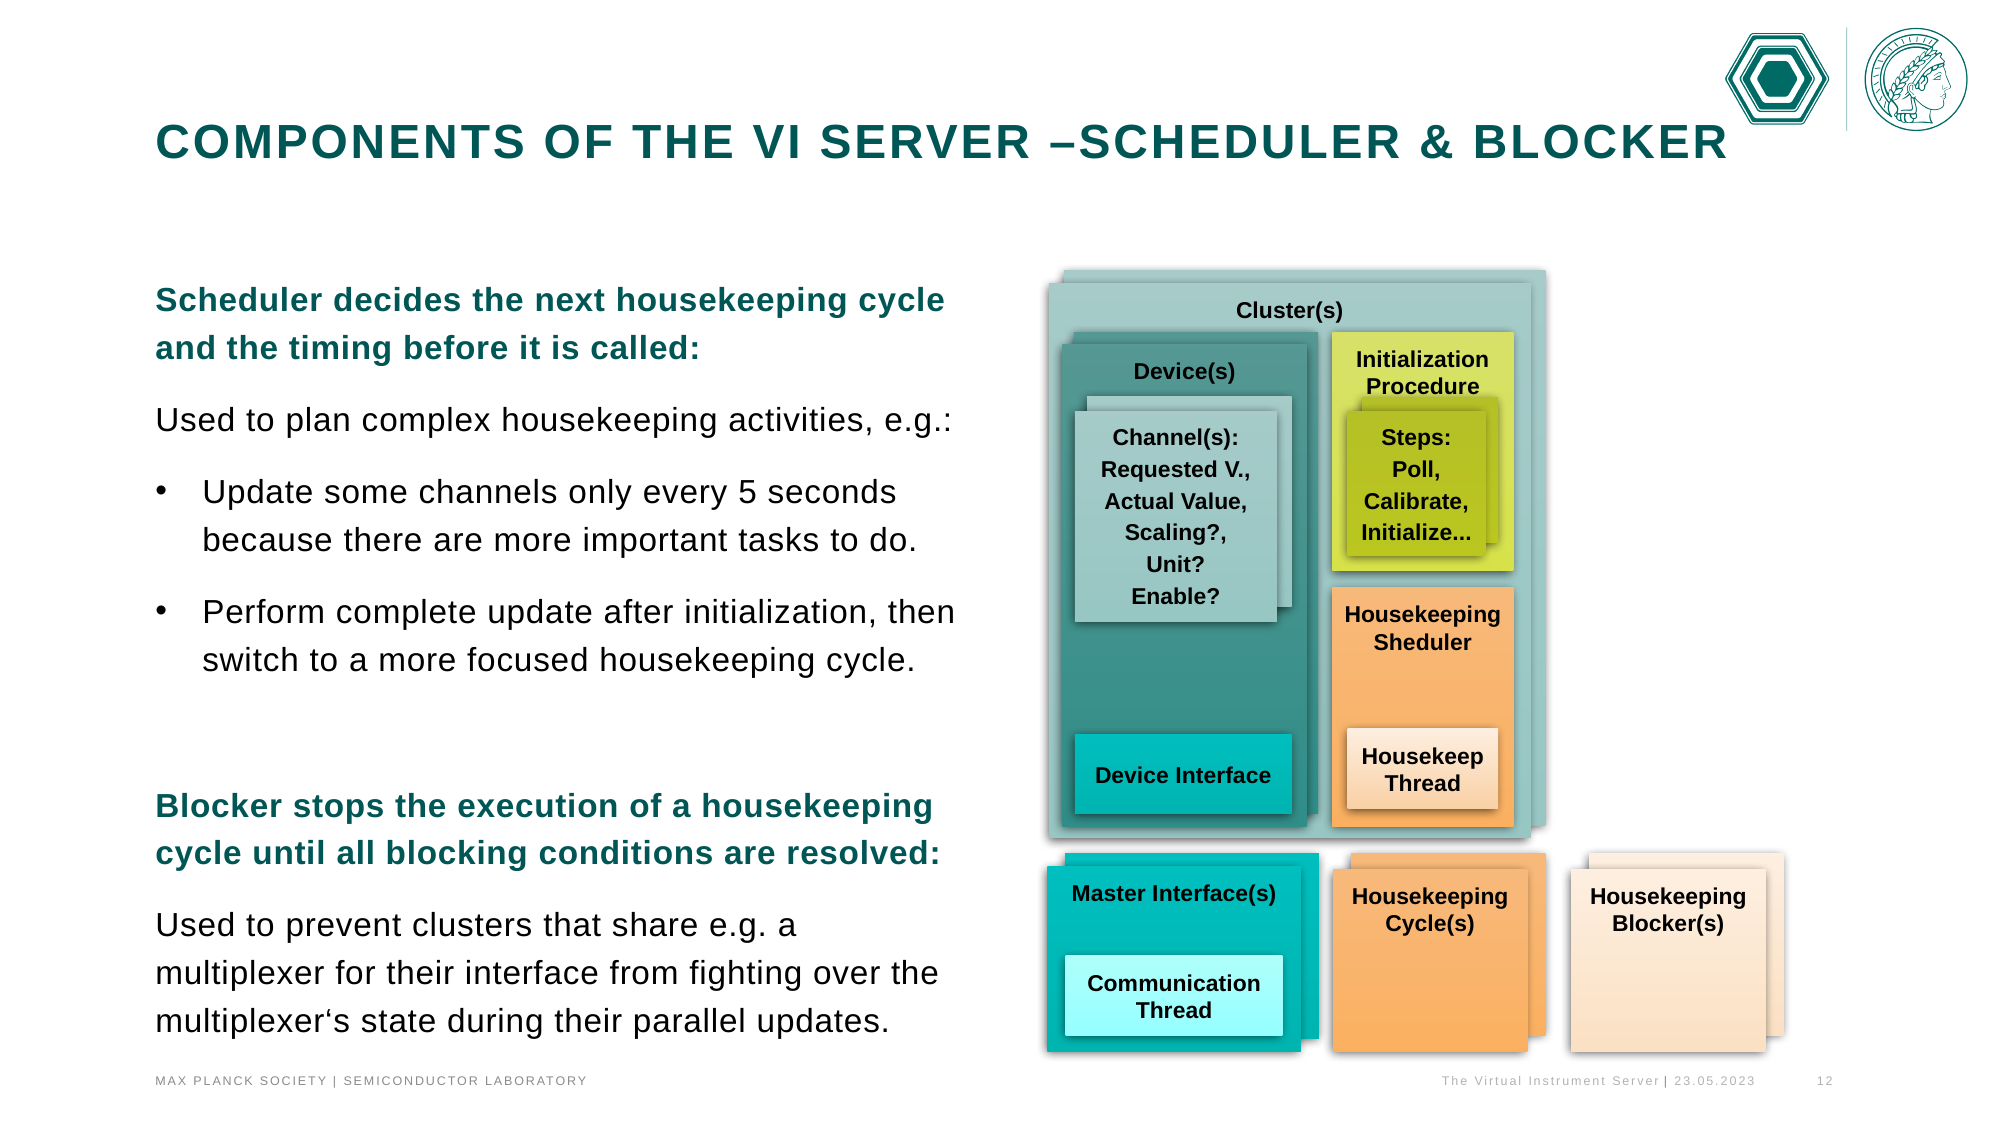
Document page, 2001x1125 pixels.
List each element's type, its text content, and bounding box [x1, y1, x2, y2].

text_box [1048, 270, 1546, 838]
picture [1709, 10, 1986, 150]
slide_number 12 [1778, 1058, 1845, 1089]
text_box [1333, 853, 1546, 1052]
footer The Virtual Instrument Server [595, 1058, 1659, 1089]
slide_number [1674, 1059, 1766, 1089]
list Scheduler decides the next housekeeping cycle and the timing before it is called: Used to plan complex housekeeping activities, e.g.: Update some channels only every 5 seconds because there are more important tasks to do. Perform complete update after initialization, then switch to a more focused housekeeping cycle. Blocker stops the execution of a housekeeping cycle until all blocking conditions are resolved: Used to prevent clusters that share e.g. a multiplexer for their interface from fighting over the multiplexer‘s state during their parallel updates. [155, 271, 979, 1052]
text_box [1047, 853, 1319, 1052]
text_box [1589, 853, 1784, 1036]
title Components of the VI Server –Scheduler & Blocker [155, 113, 1845, 271]
text_box Housekeeping Blocker(s) [1571, 869, 1766, 1052]
